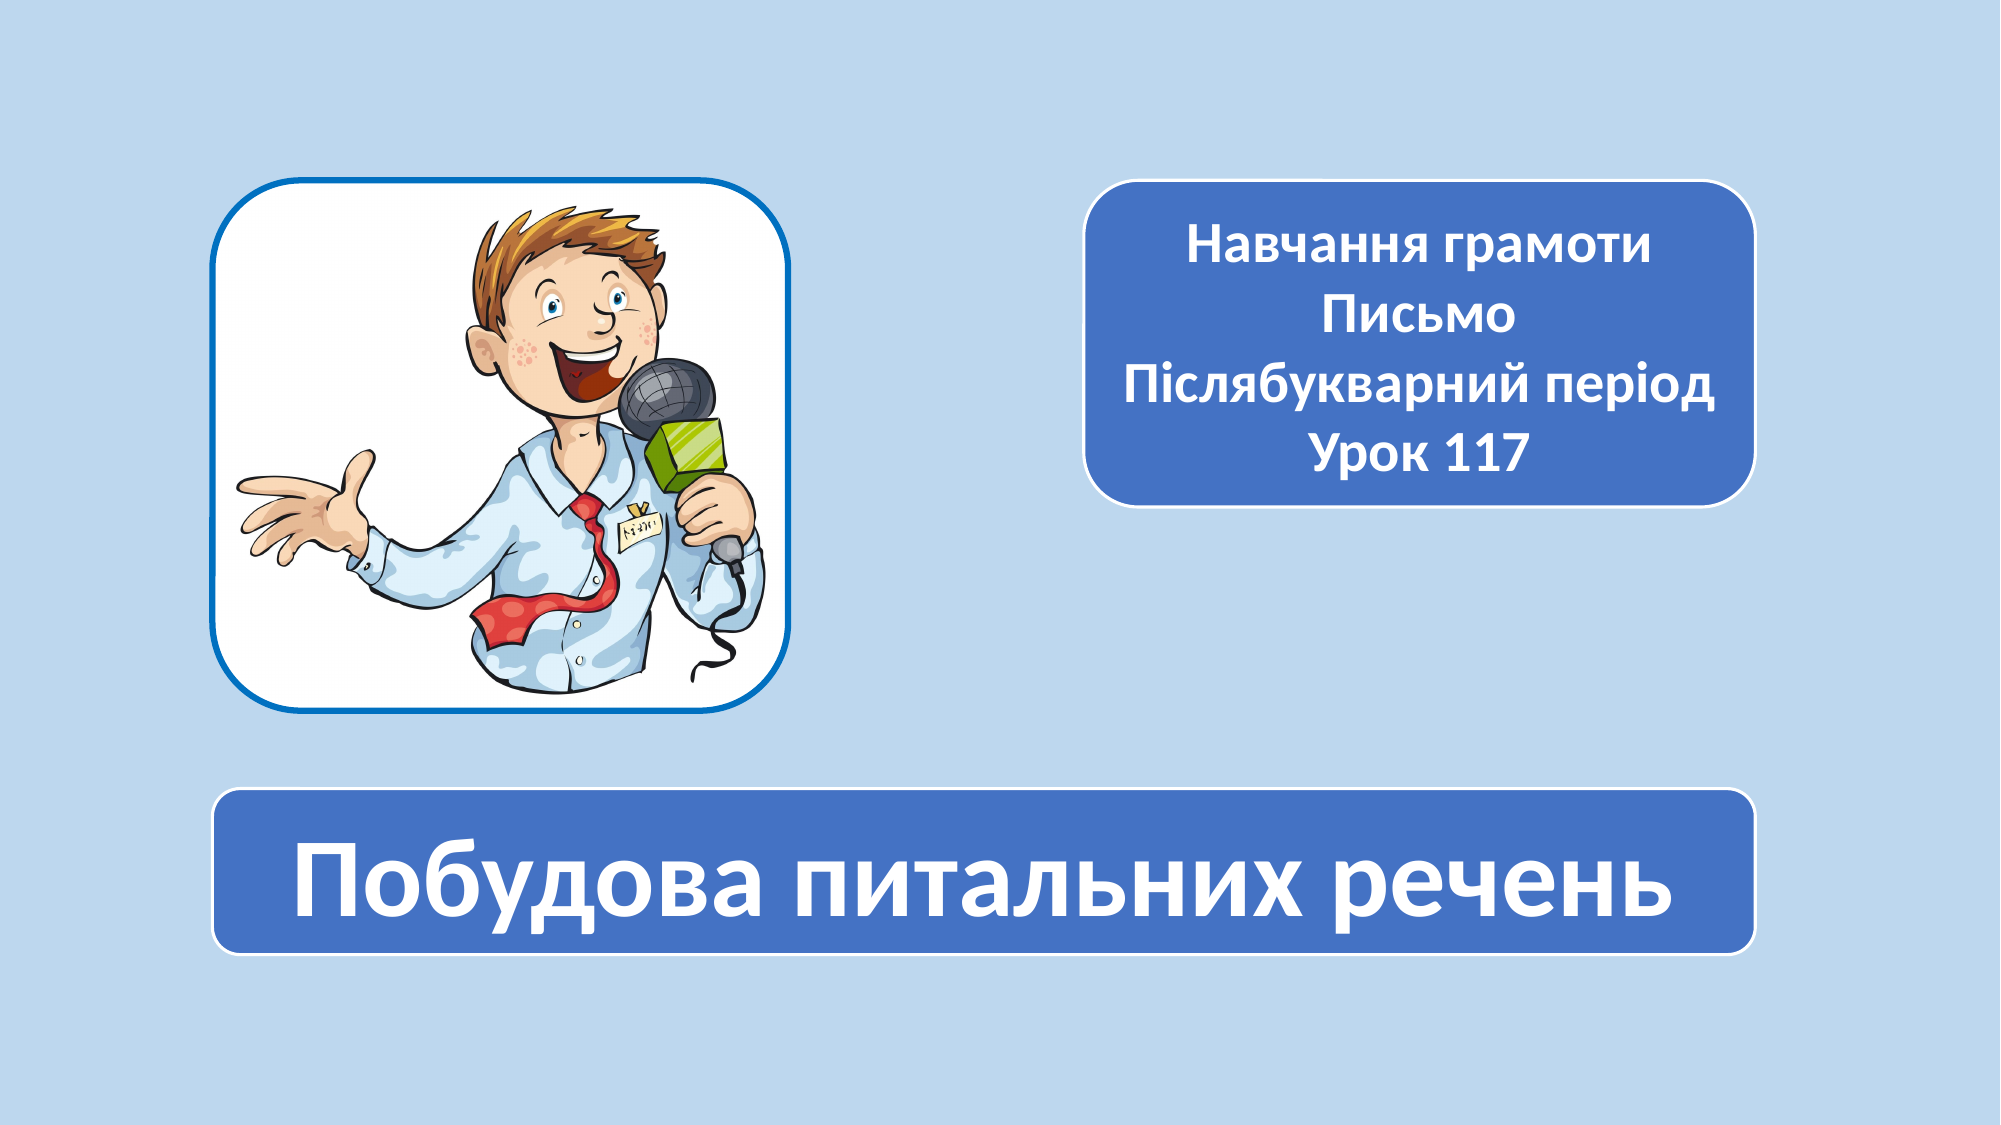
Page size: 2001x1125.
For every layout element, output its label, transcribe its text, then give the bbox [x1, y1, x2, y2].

picture [212, 180, 789, 711]
text_box Побудова питальних речень [210, 786, 1757, 957]
text_box Навчання грамоти Письмо Післябукварний період Урок 117 [1082, 178, 1757, 509]
